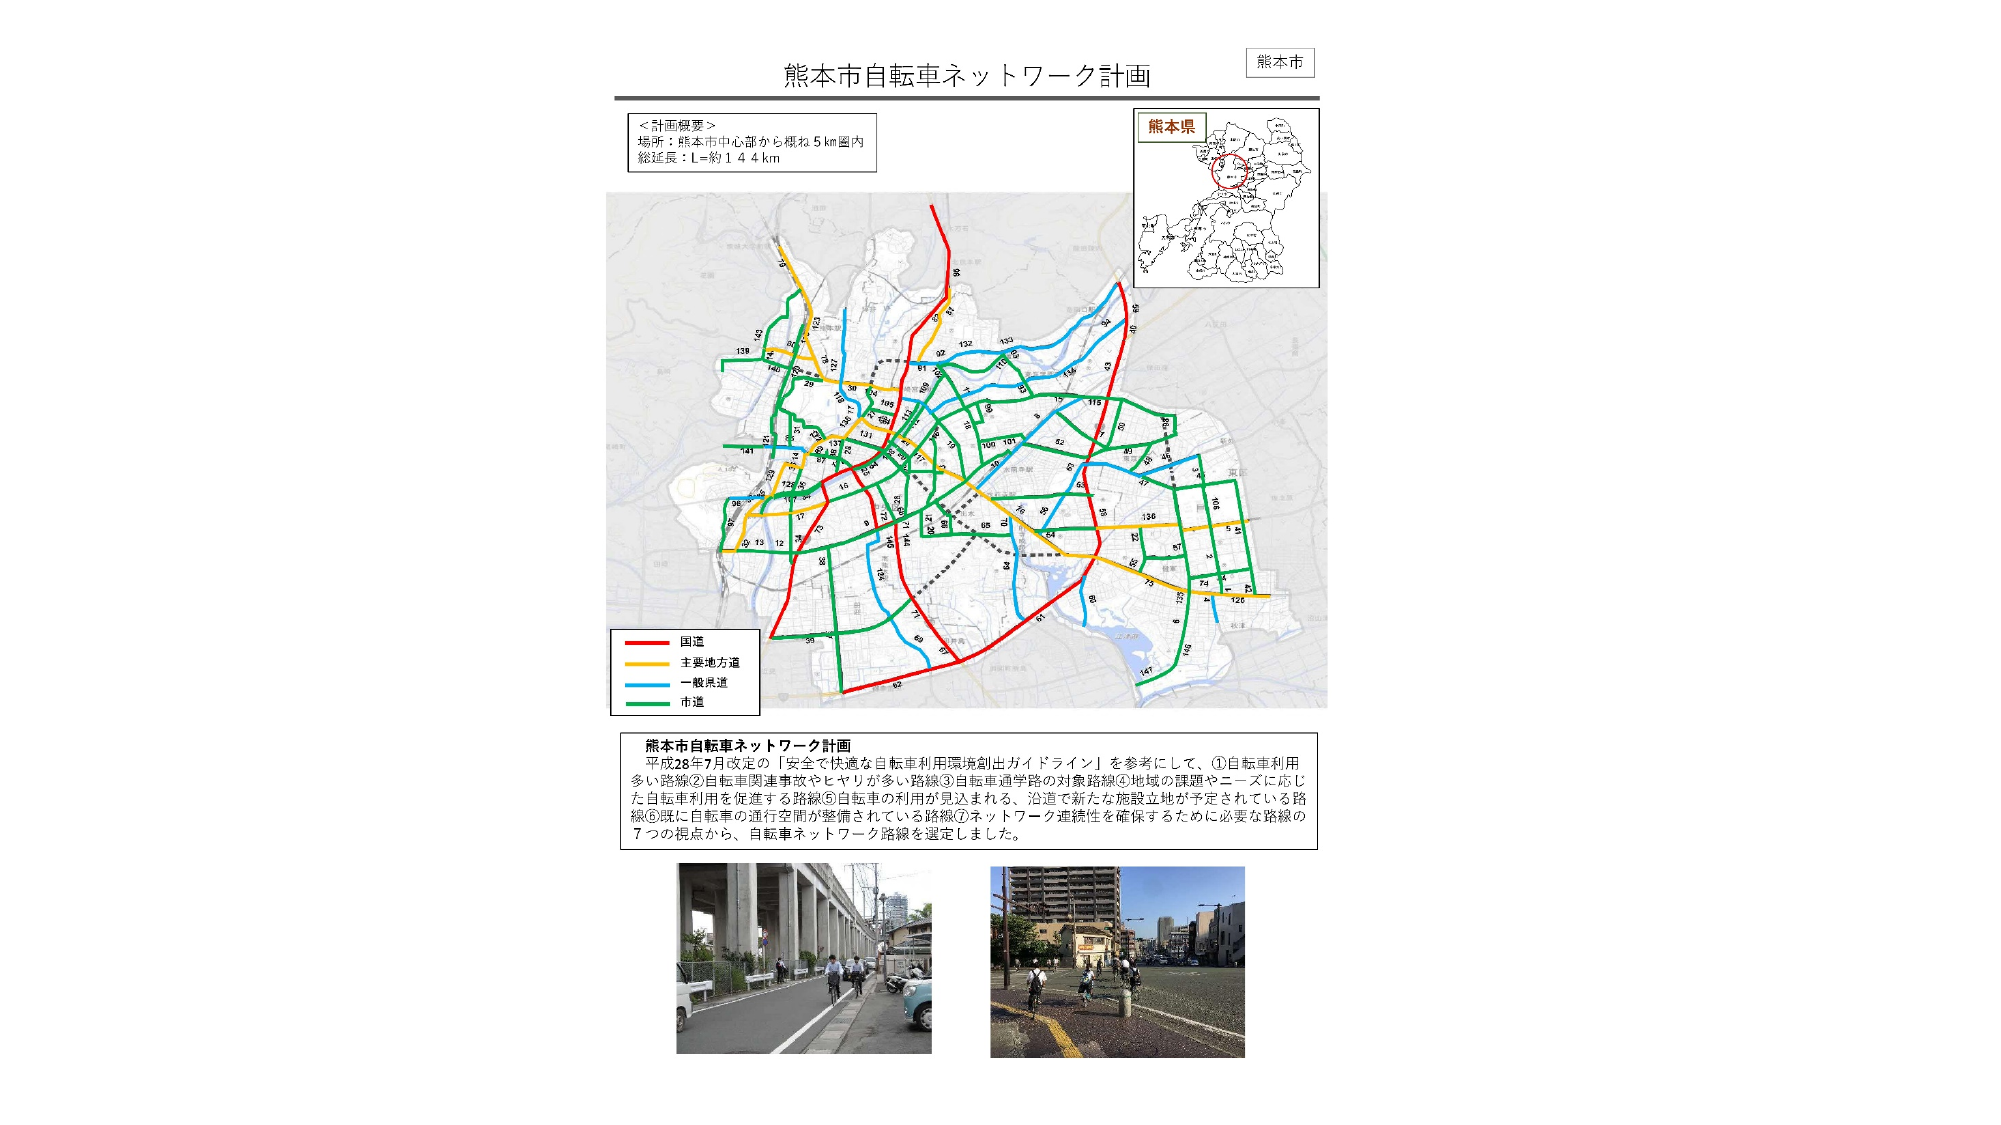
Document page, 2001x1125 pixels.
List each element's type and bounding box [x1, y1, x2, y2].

picture [568, 0, 1364, 1125]
